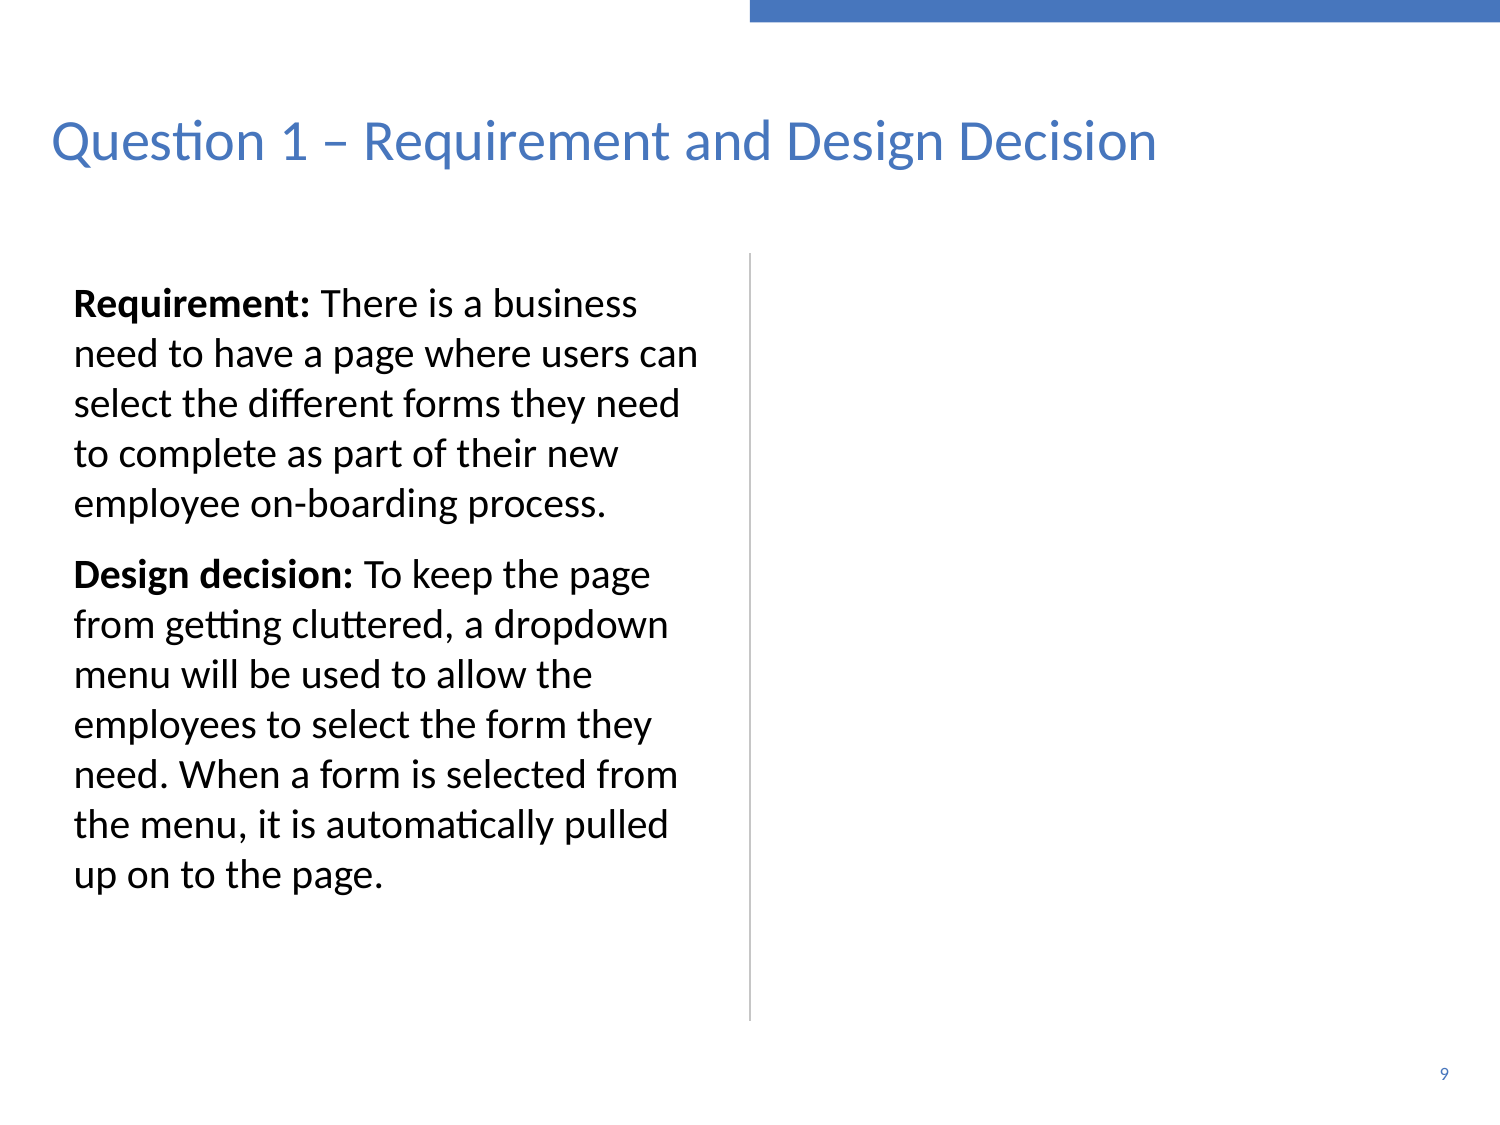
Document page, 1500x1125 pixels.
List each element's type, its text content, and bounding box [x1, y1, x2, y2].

title Question 1 – Requirement and Design Decision [51, 46, 1449, 174]
list Requirement: There is a business need to have a page where users can select the different forms they need to complete as part of their new employee on-boarding process. Design decision: To keep the page from getting cluttered, a dropdown menu will be used to allow the employees to select the form they need. When a form is selected from the menu, it is automatically pulled up on to the page. [50, 253, 728, 1021]
